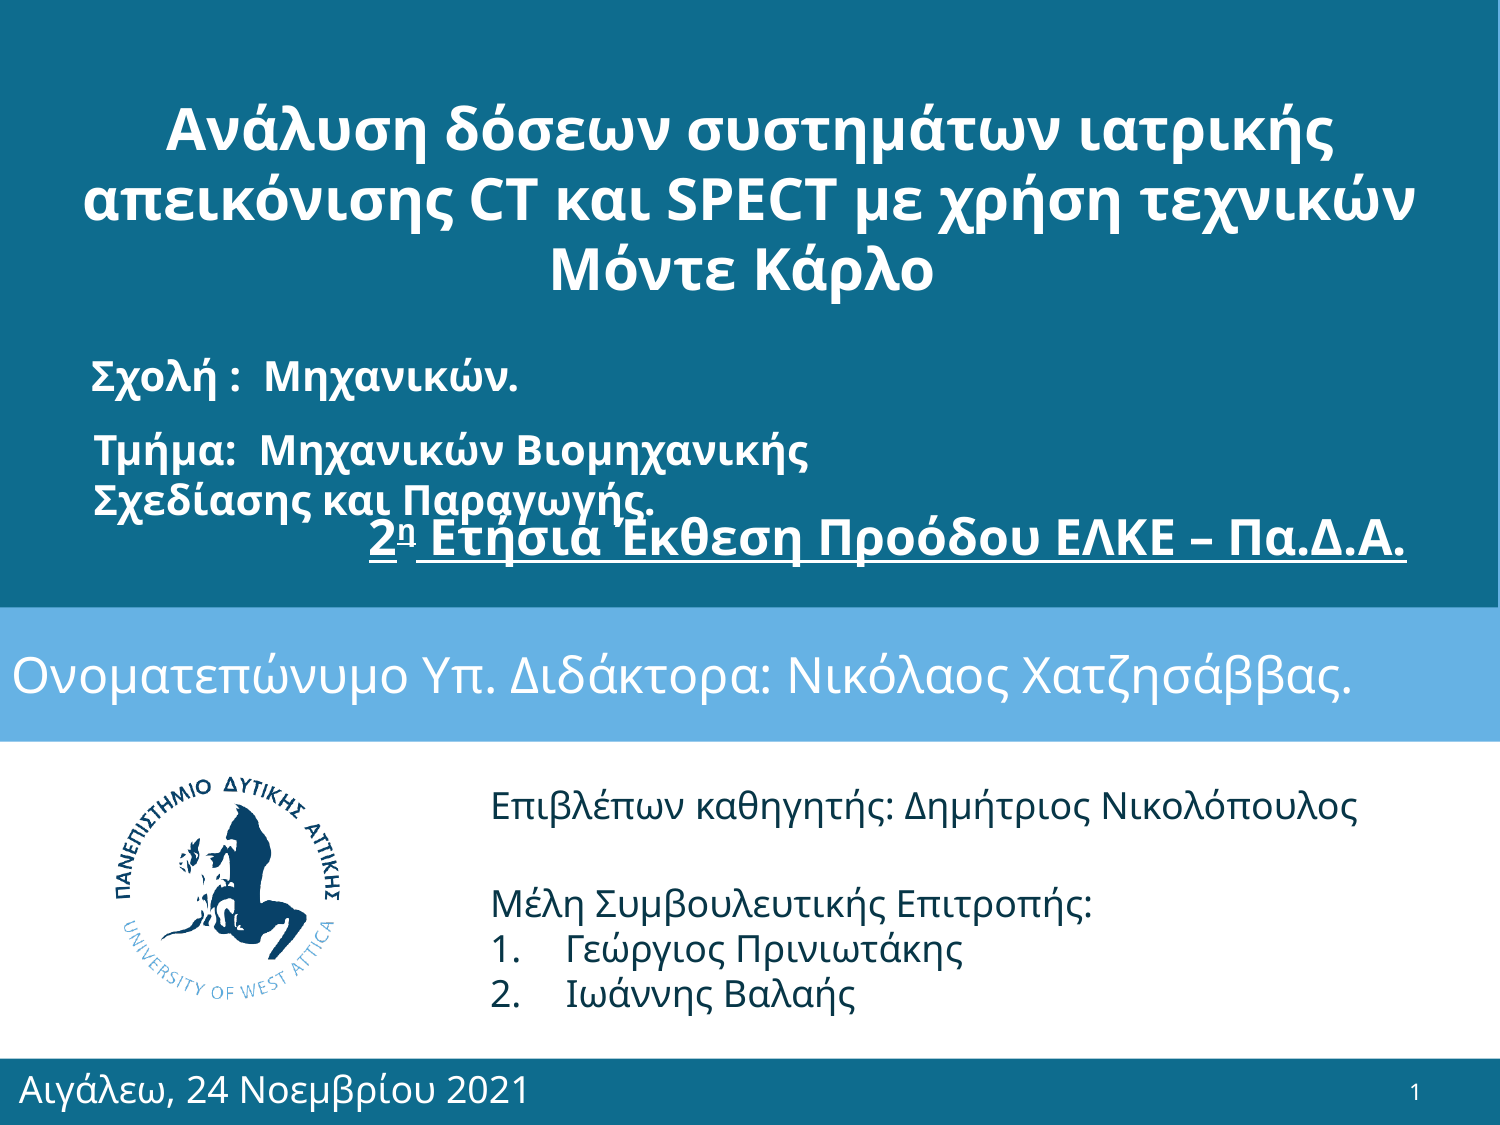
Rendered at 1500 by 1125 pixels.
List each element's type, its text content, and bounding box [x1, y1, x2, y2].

text_box Σχολή : Μηχανικών. [90, 294, 809, 455]
text_box Μέλη Συμβουλευτικής Επιτροπής: Γεώργιος Πρινιωτάκης Ιωάννης Βαλαής [490, 867, 1389, 1027]
list [0, 0, 1498, 608]
title Ανάλυση δόσεων συστημάτων ιατρικής απεικόνισης CT και SPECT με χρήση τεχνικών Μόντε Κάρλο [58, 100, 1442, 295]
slide_number Επιβλέπων καθηγητής: Δημήτριος Νικολόπουλος [490, 742, 1389, 866]
text_box Τμήμα: Μηχανικών Βιομηχανικής Σχεδίασης και Παραγωγής. [93, 393, 992, 554]
picture [92, 763, 363, 1031]
list [0, 0, 1500, 742]
list Ονοματεπώνυμο Υπ. Διδάκτορα: Νικόλαος Χατζησάββας. [11, 645, 1483, 710]
text_box Αιγάλεω, 24 Νοεμβρίου 2021 [4, 1058, 547, 1119]
text_box 2η Ετήσια Έκθεση Προόδου ΕΛΚΕ – Πα.Δ.Α. [324, 503, 1408, 568]
